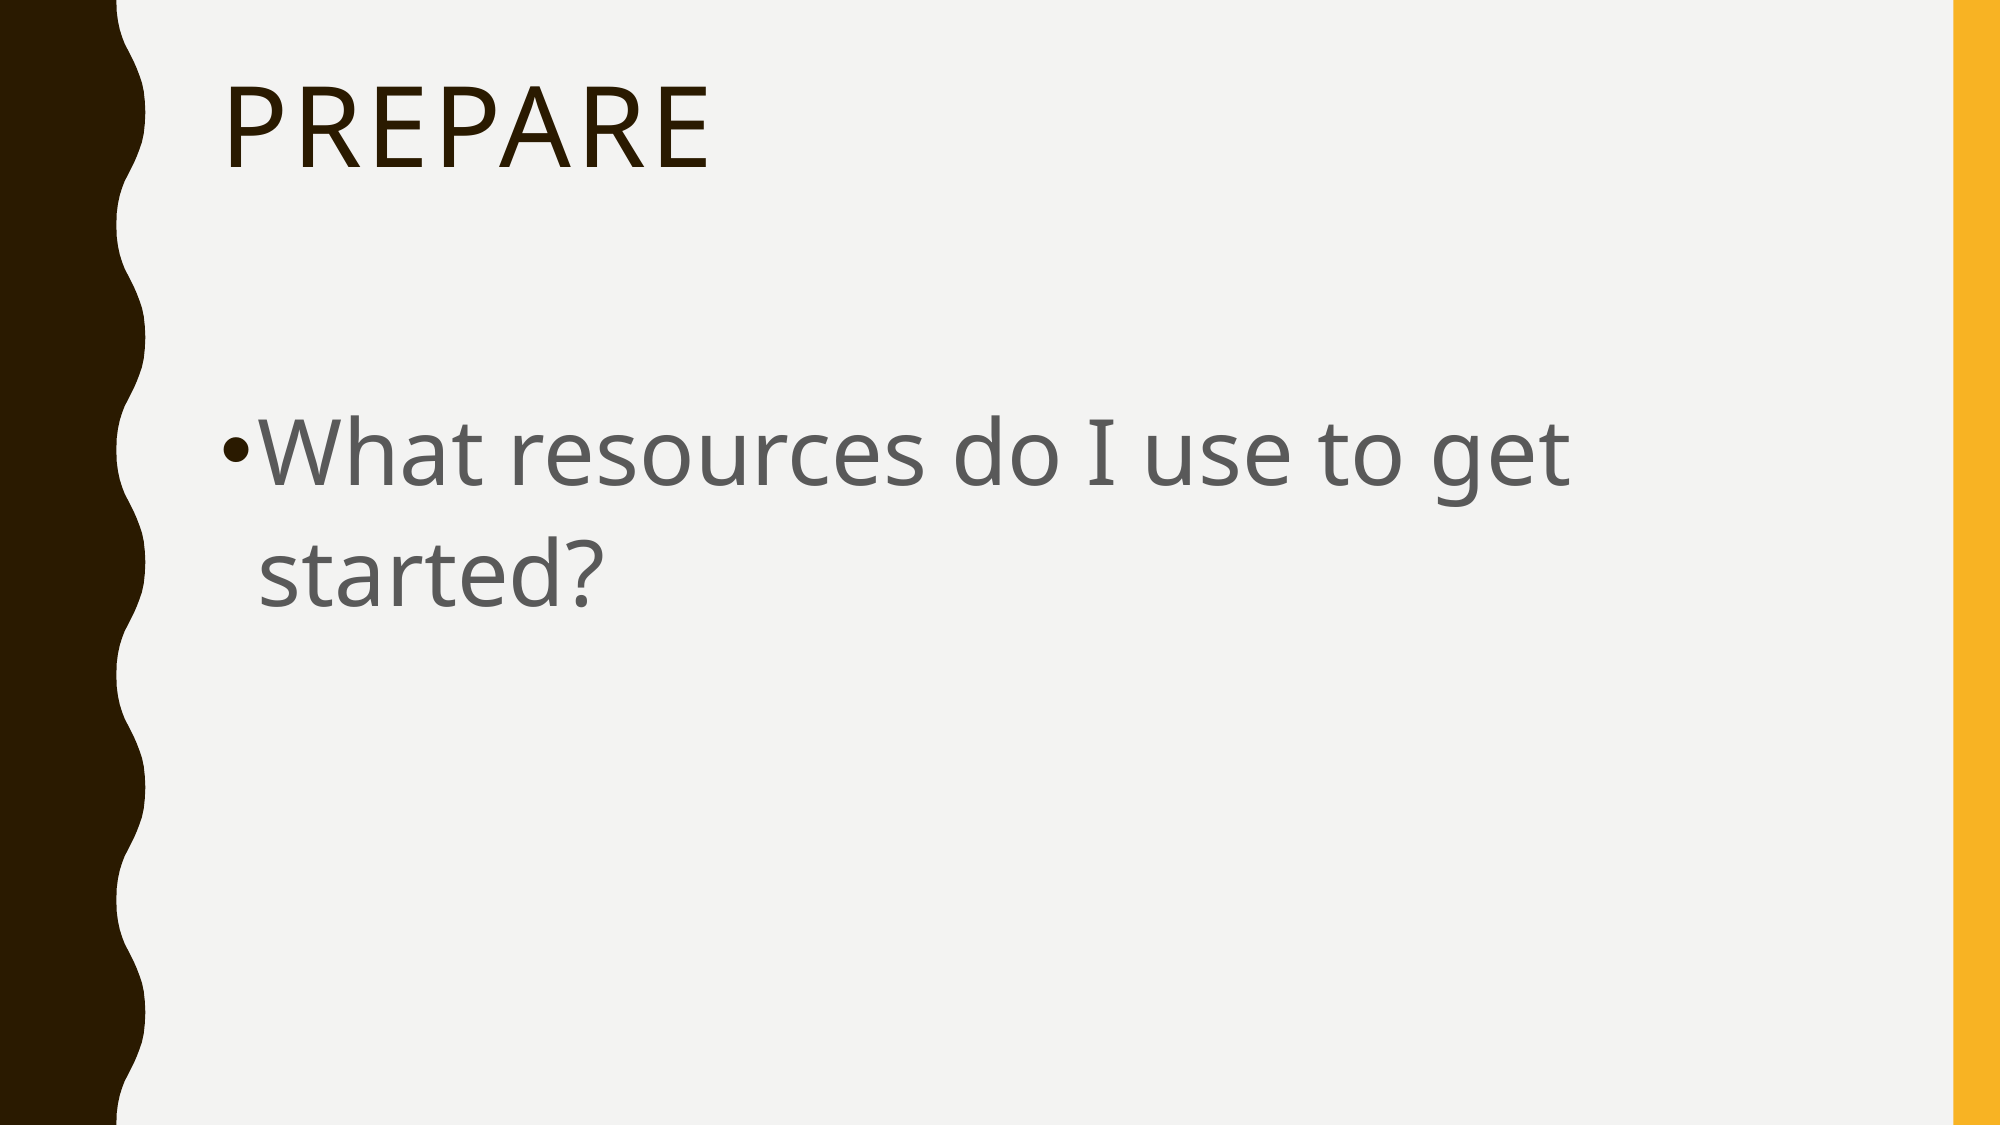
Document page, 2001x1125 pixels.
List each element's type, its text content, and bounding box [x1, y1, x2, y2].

title Prepare [205, 62, 1875, 308]
list What resources do I use to get started? [205, 375, 1875, 965]
